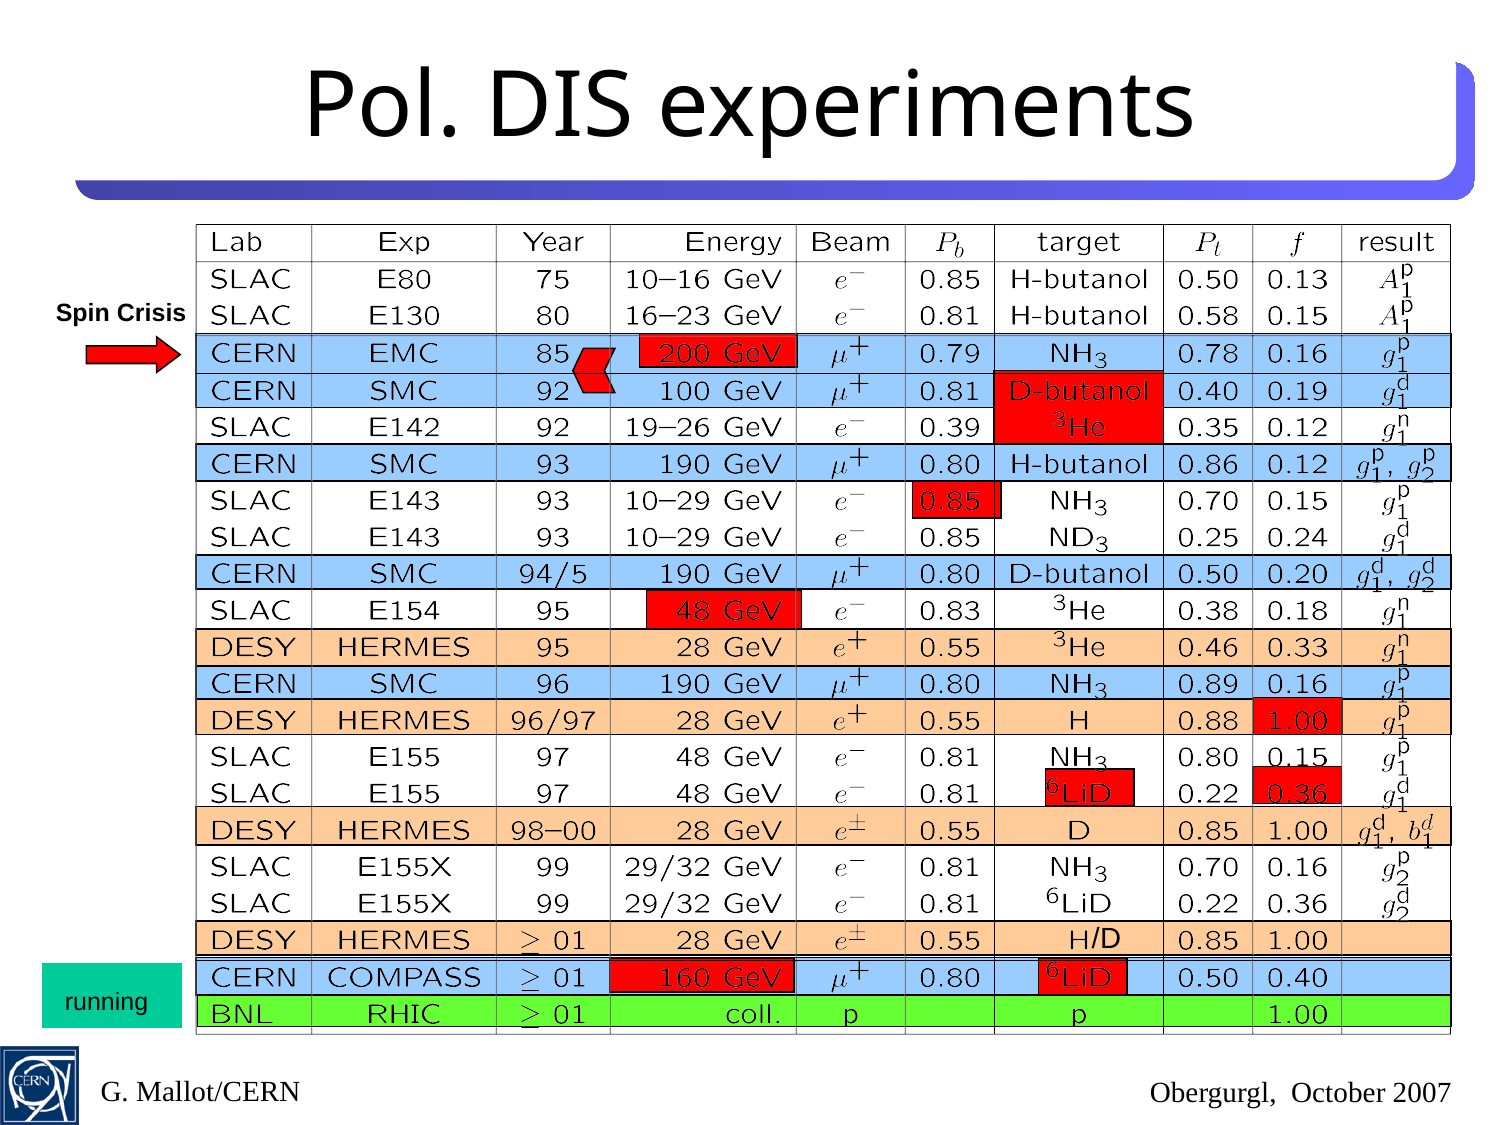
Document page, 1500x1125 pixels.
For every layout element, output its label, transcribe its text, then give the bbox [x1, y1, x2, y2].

text_box running [49, 978, 176, 1023]
text_box [42, 963, 182, 1028]
picture [0, 1046, 79, 1125]
text_box Spin Crisis [41, 289, 190, 334]
text_box [86, 336, 181, 373]
title Pol. DIS experiments [112, 37, 1388, 163]
footer Obergurgl, October 2007 [1101, 1065, 1500, 1125]
picture [195, 223, 1451, 1036]
slide_number G. Mallot/CERN [85, 1064, 399, 1125]
